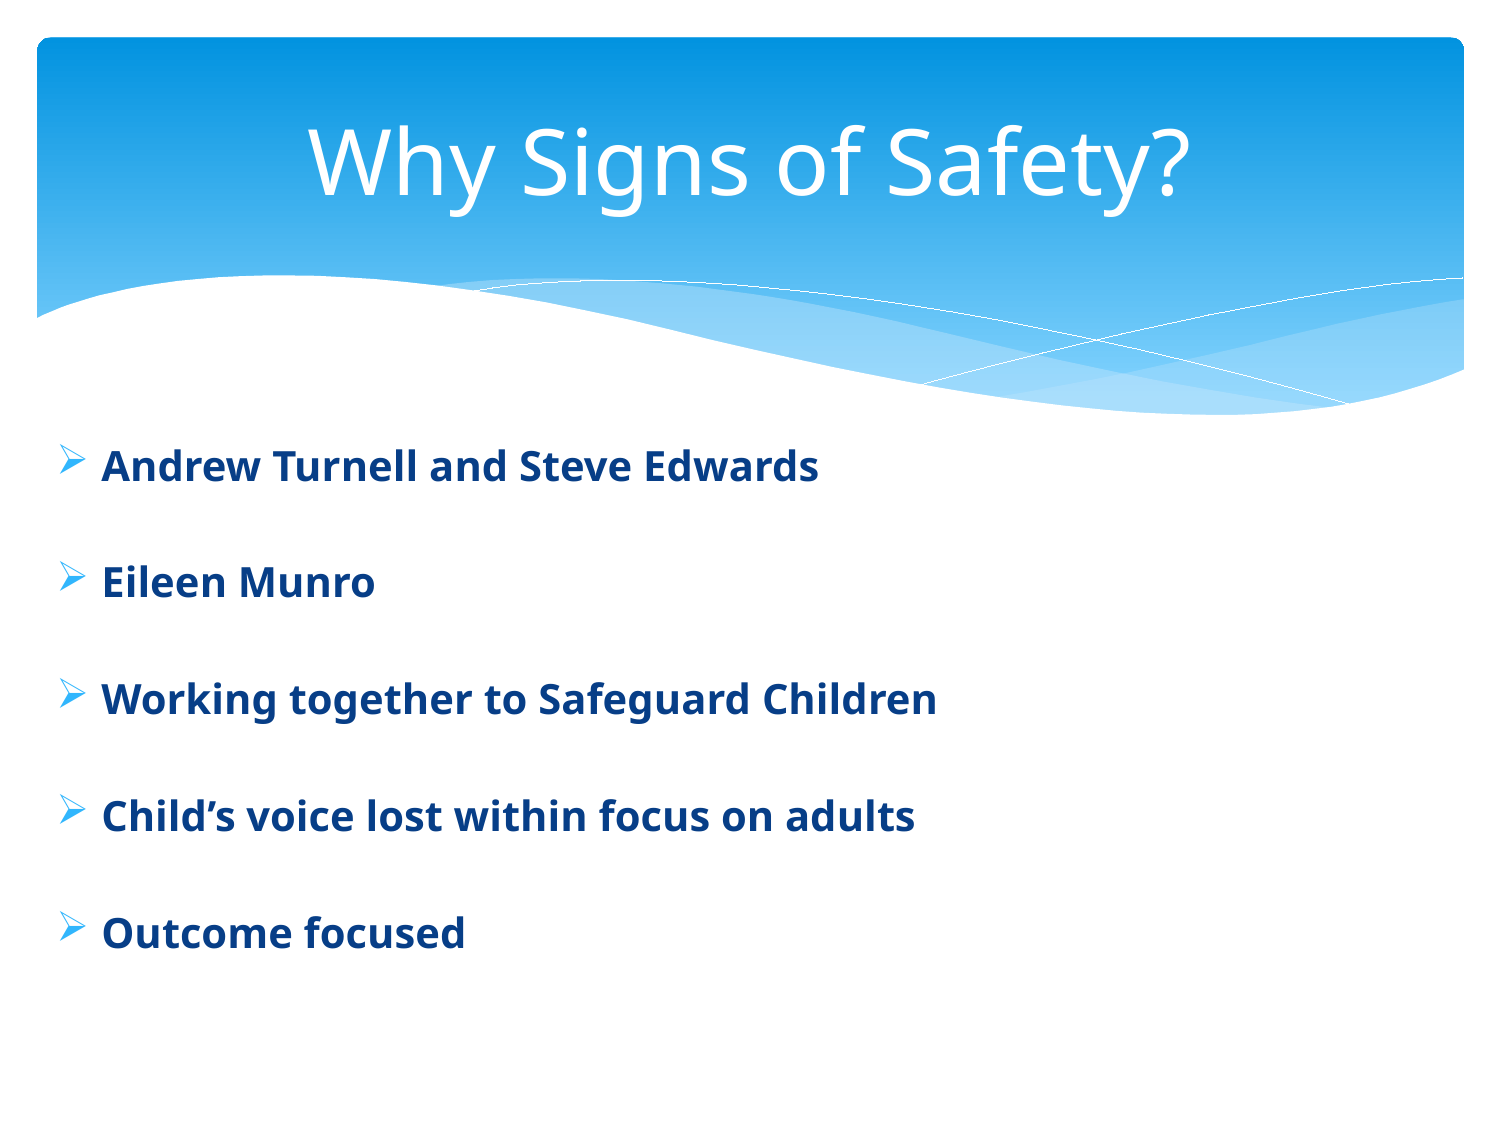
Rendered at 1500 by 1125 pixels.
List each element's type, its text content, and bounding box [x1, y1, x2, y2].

title Why Signs of Safety? [75, 55, 1425, 261]
list Andrew Turnell and Steve Edwards Eileen Munro Working together to Safeguard Children Child’s voice lost within focus on adults Outcome focused [41, 373, 1459, 1017]
